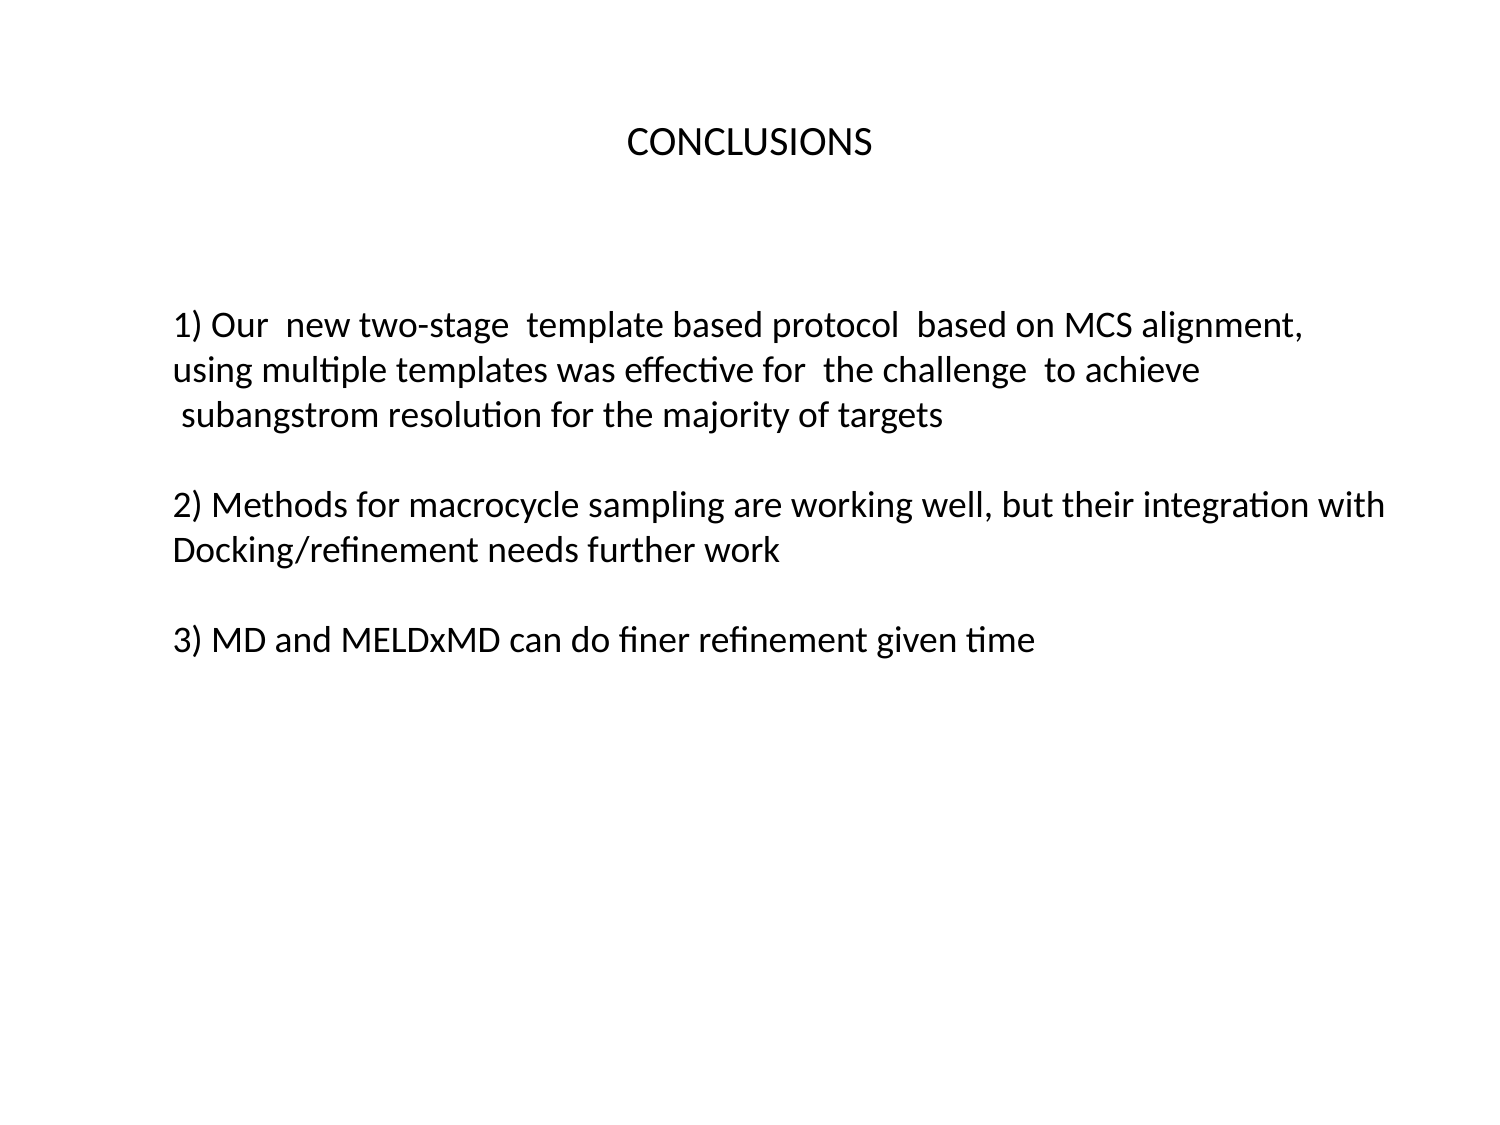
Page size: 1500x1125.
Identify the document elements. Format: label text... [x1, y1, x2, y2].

title CONCLUSIONS [75, 45, 1425, 233]
text_box 1) Our new two-stage template based protocol based on MCS alignment, using multiple templates was effective for the challenge to achieve subangstrom resolution for the majority of targets 2) Methods for macrocycle sampling are working well, but their integration with Docking/refinement needs further work 3) MD and MELDxMD can do finer refinement given time [157, 292, 1411, 757]
